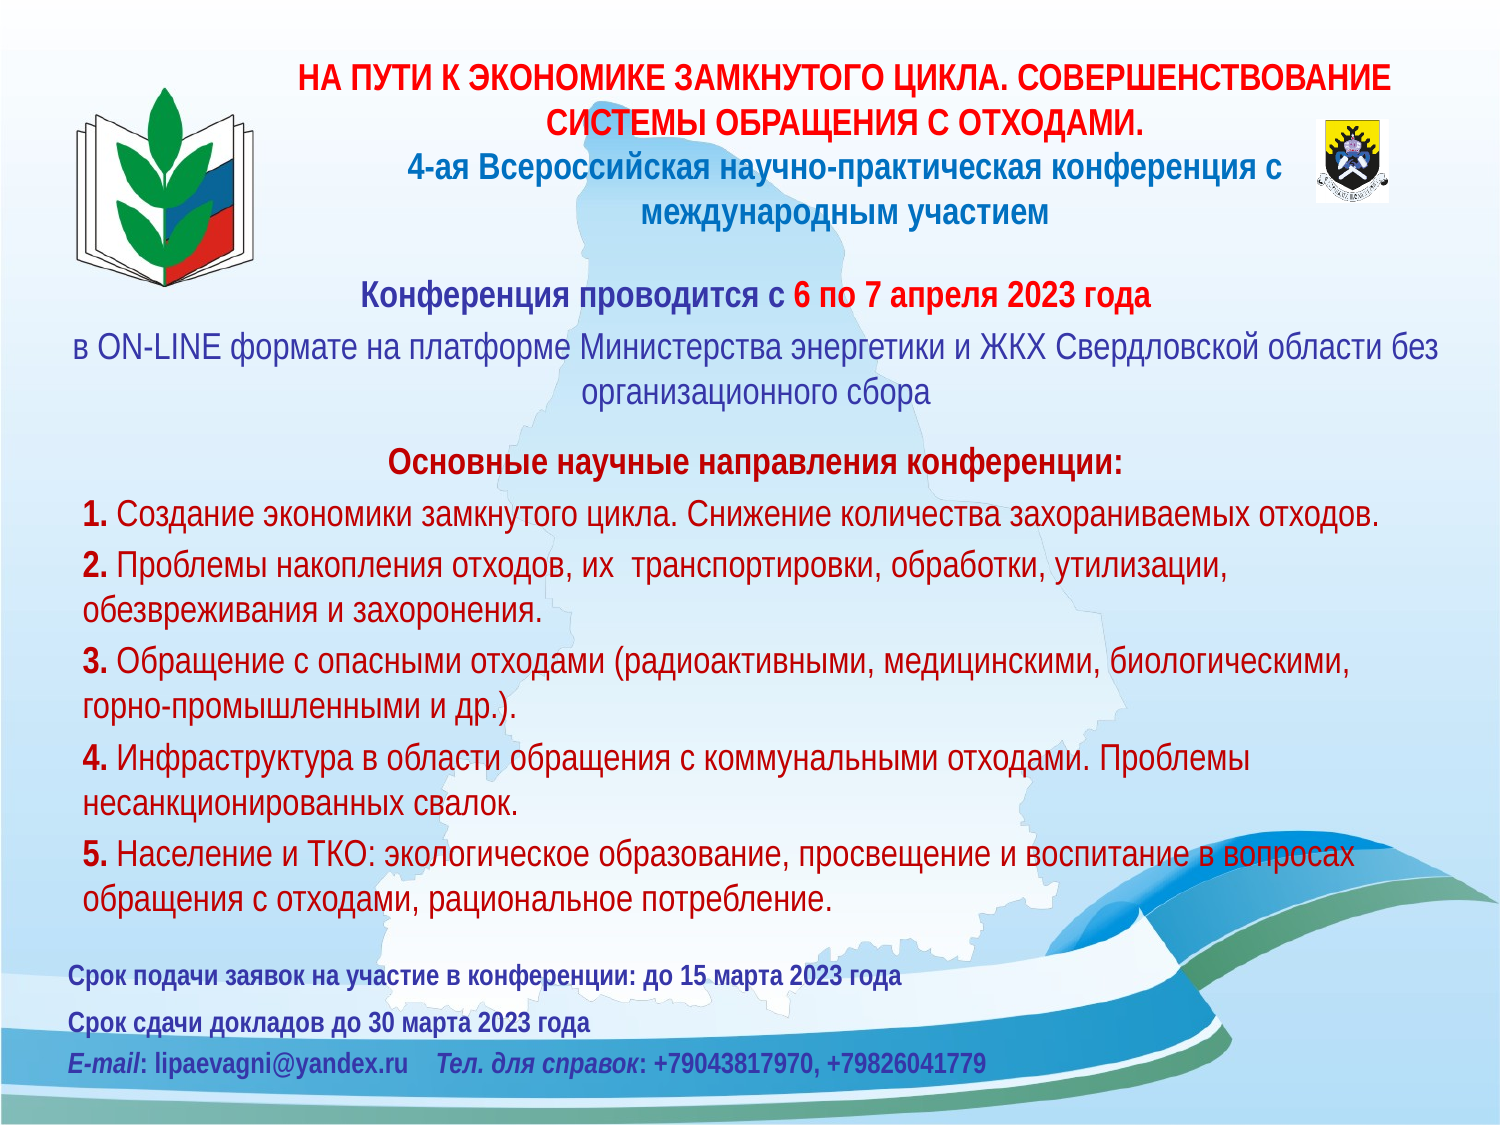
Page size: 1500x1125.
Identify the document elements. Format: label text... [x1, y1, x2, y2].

title НА ПУТИ К ЭКОНОМИКЕ ЗАМКНУТОГО ЦИКЛА. СОВЕРШЕНСТВОВАНИЕ СИСТЕМЫ ОБРАЩЕНИЯ С ОТХОДАМИ. 4-ая Всероссийская научно-практическая конференция с международным участием [265, 45, 1425, 233]
picture [0, 0, 1500, 1125]
list Конференция проводится с 6 по 7 апреля 2023 года в ON-LINE формате на платформе Министерства энергетики и ЖКХ Свердловской области без организационного сбора Основные научные направления конференции: 1. Создание экономики замкнутого цикла. Снижение количества захораниваемых отходов. 2. Проблемы накопления отходов, их транспортировки, обработки, утилизации, обезвреживания и захоронения. 3. Обращение с опасными отходами (радиоактивными, медицинскими, биологическими, горно-промышленными и др.). 4. Инфраструктура в области обращения с коммунальными отходами. Проблемы несанкционированных свалок. 5. Население и ТКО: экологическое образование, просвещение и воспитание в вопросах обращения с отходами, рациональное потребление. Срок подачи заявок на участие в конференции: до 15 марта 2023 года Срок сдачи докладов до 30 марта 2023 года E-mail: lipaevagni@yandex.ru Тел. для справок: +79043817970, +79826041779 [53, 262, 1459, 1005]
